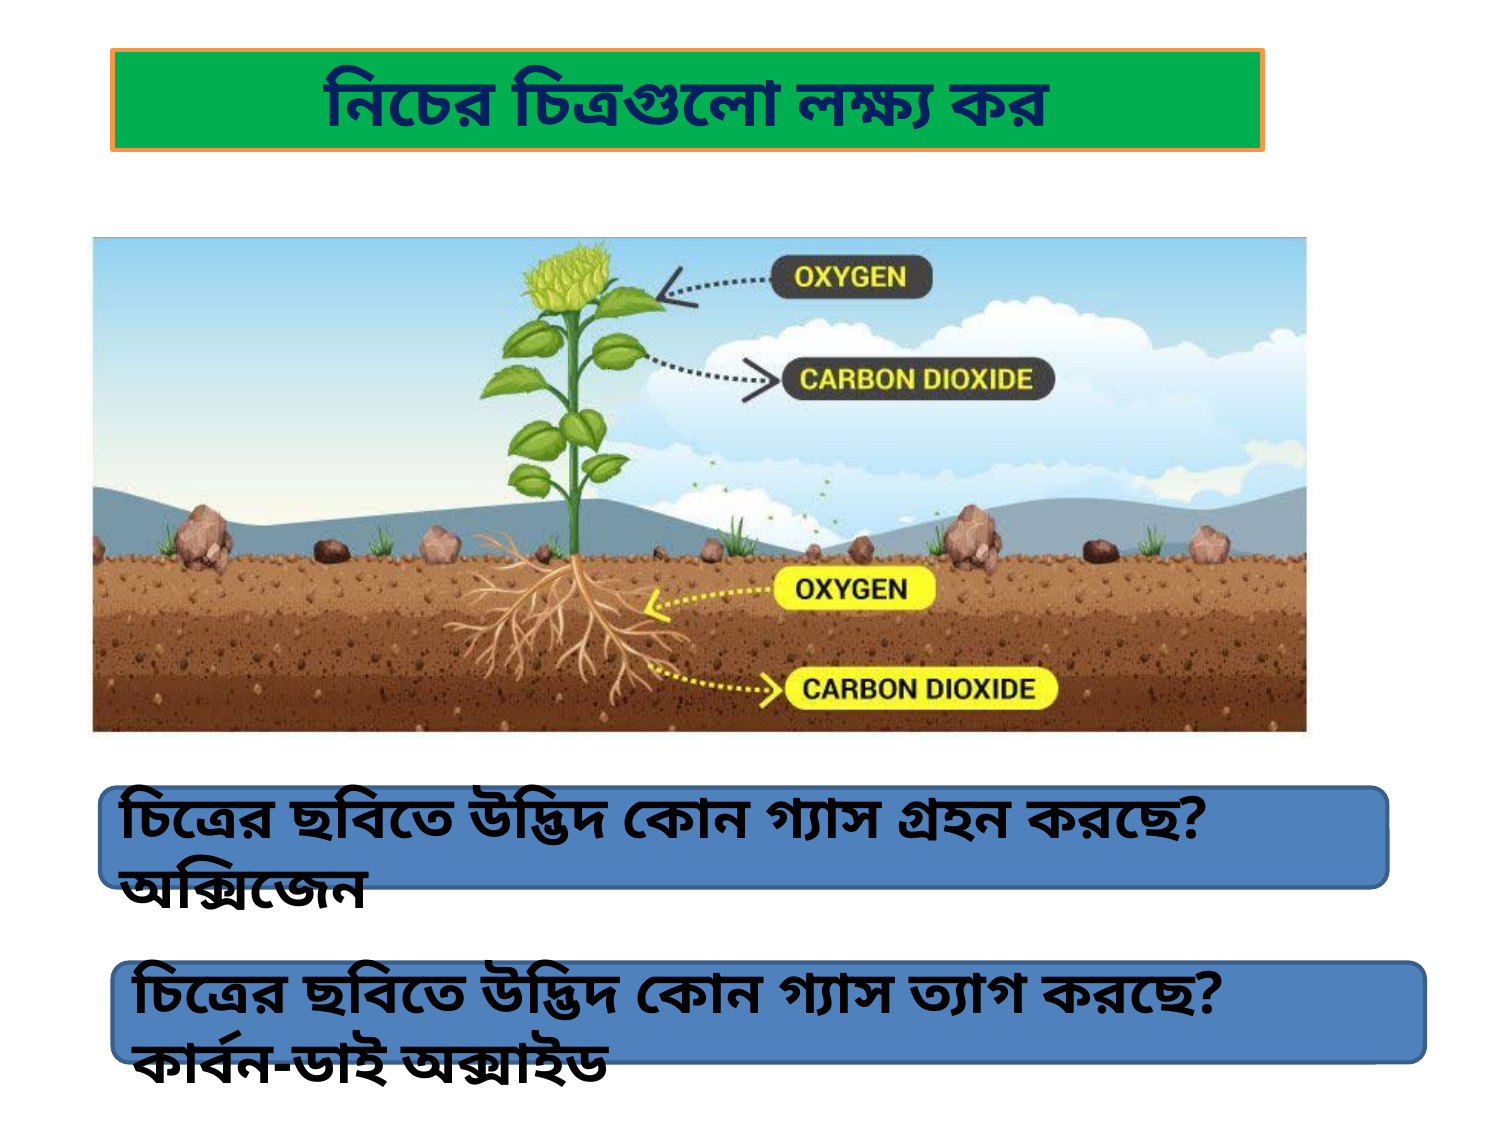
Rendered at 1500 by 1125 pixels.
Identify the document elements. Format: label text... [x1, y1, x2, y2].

text_box চিত্রের ছবিতে উদ্ভিদ কোন গ্যাস ত্যাগ করছে? কার্বন-ডাই অক্সাইড [110, 960, 1428, 1065]
picture [87, 237, 1313, 738]
text_box নিচের চিত্রগুলো লক্ষ্য কর [110, 48, 1265, 152]
text_box চিত্রের ছবিতে উদ্ভিদ কোন গ্যাস গ্রহন করছে? অক্সিজেন [97, 785, 1390, 890]
